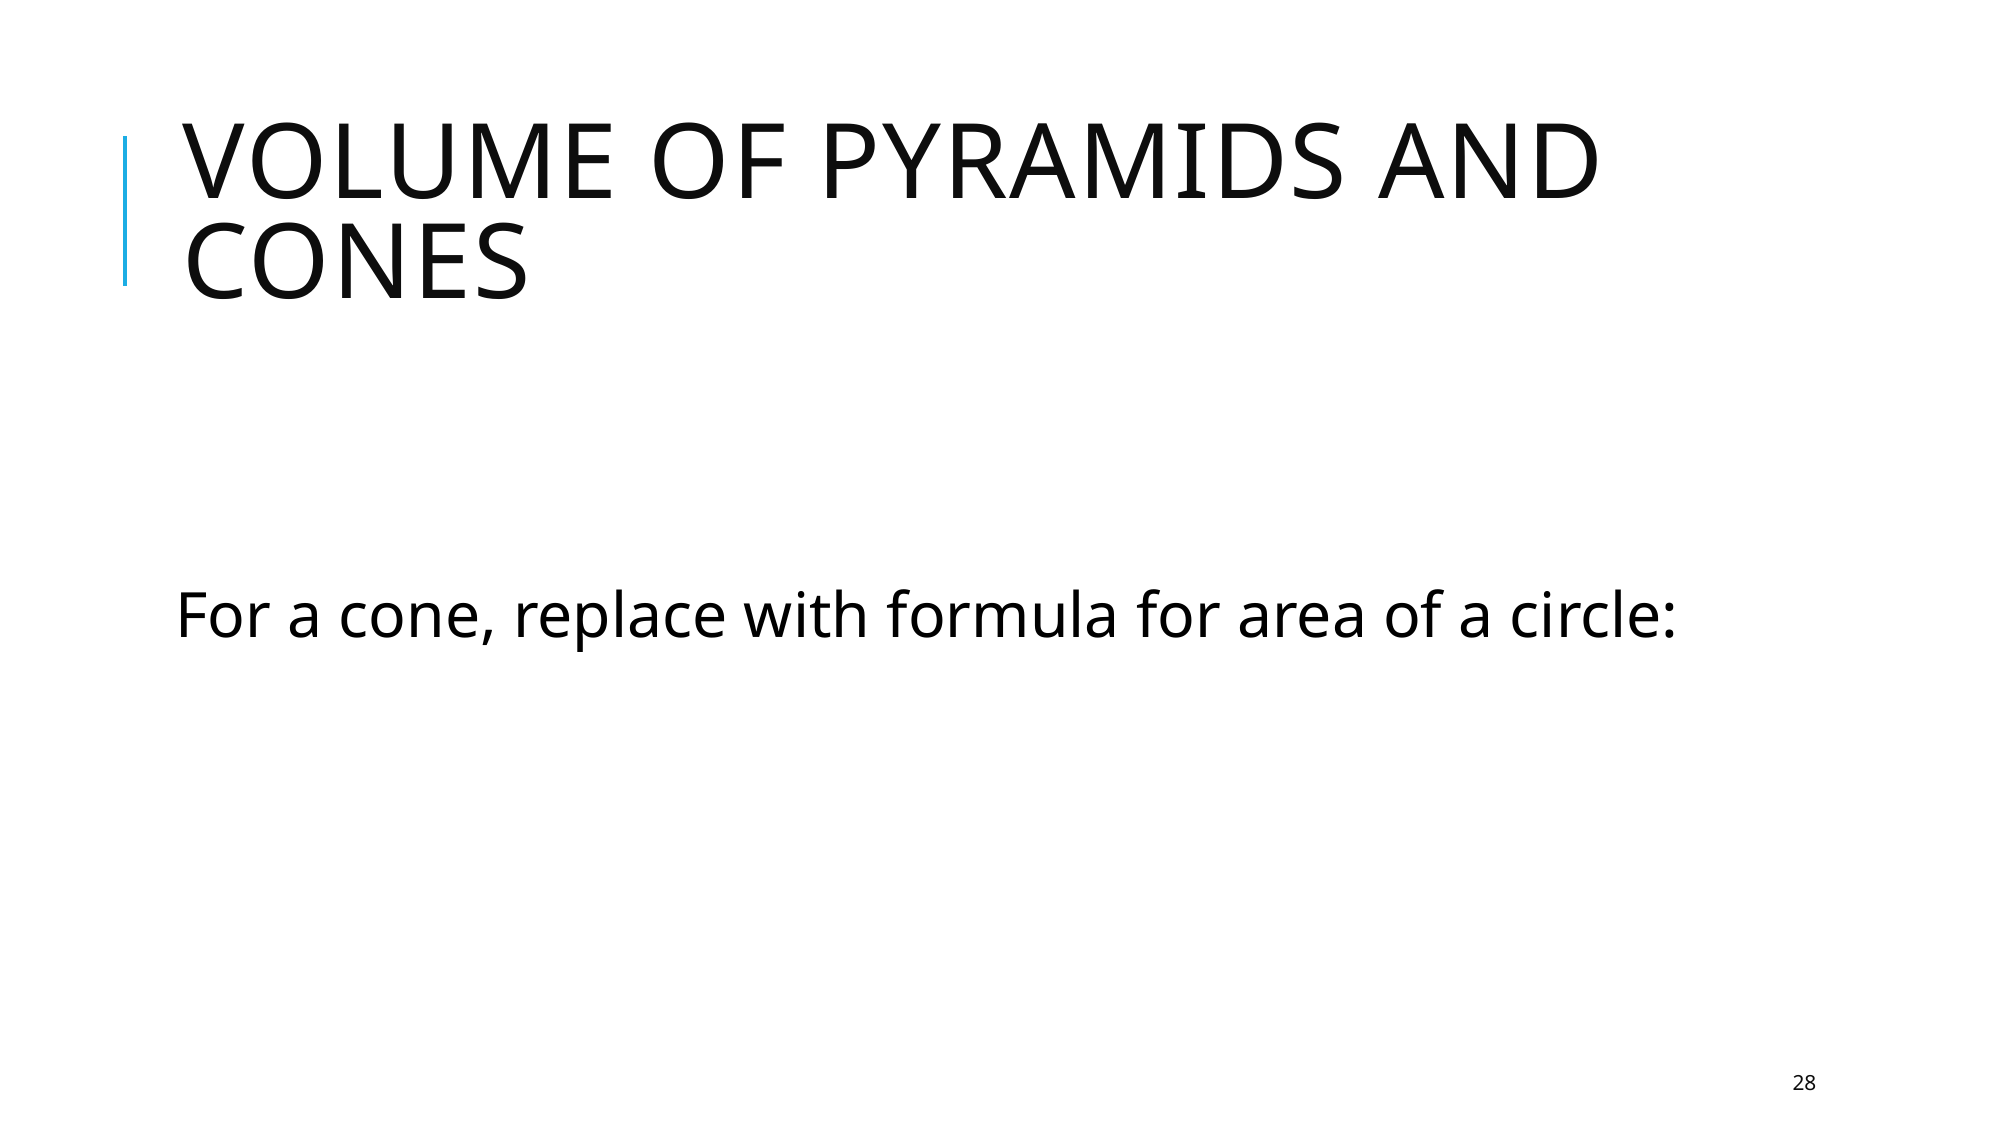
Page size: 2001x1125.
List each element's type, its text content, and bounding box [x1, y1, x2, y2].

title Volume of pyramids and cones [168, 96, 1763, 342]
slide_number 28 [1777, 1061, 1938, 1107]
